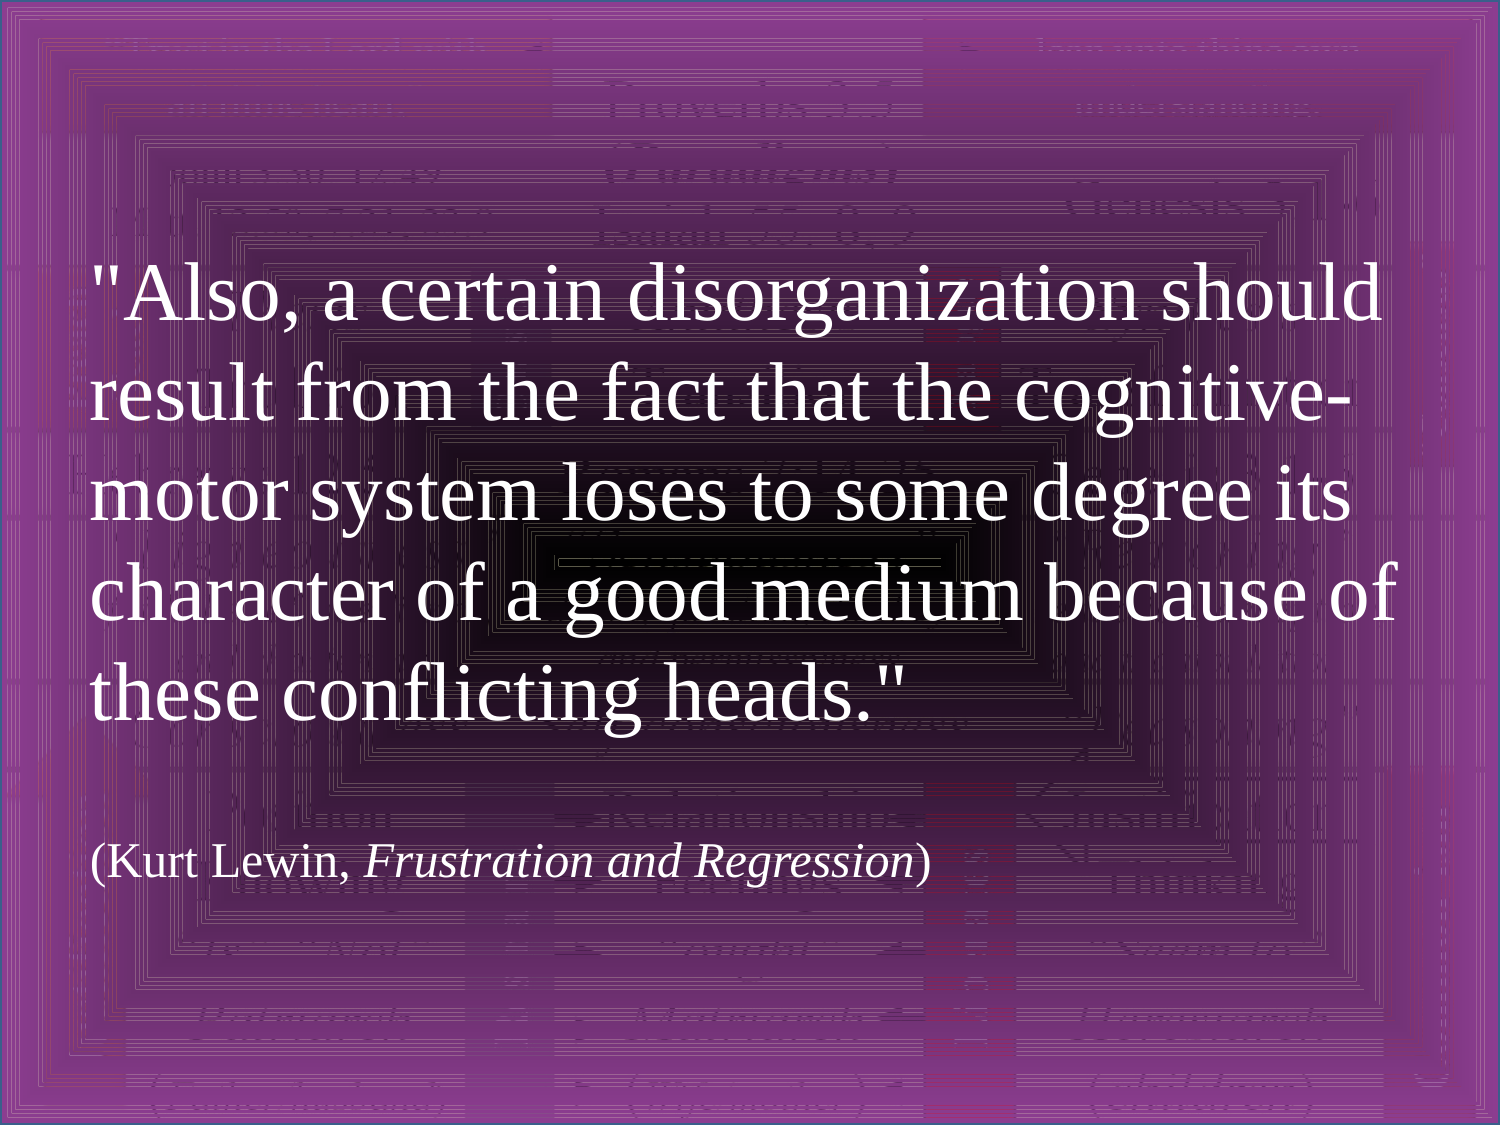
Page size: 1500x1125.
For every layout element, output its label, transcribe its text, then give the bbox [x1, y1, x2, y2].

text_box "Also, a certain disorganization should result from the fact that the cognitive-motor system loses to some degree its character of a good medium because of these conflicting heads." (Kurt Lewin, Frustration and Regression) [0, 0, 1500, 1125]
